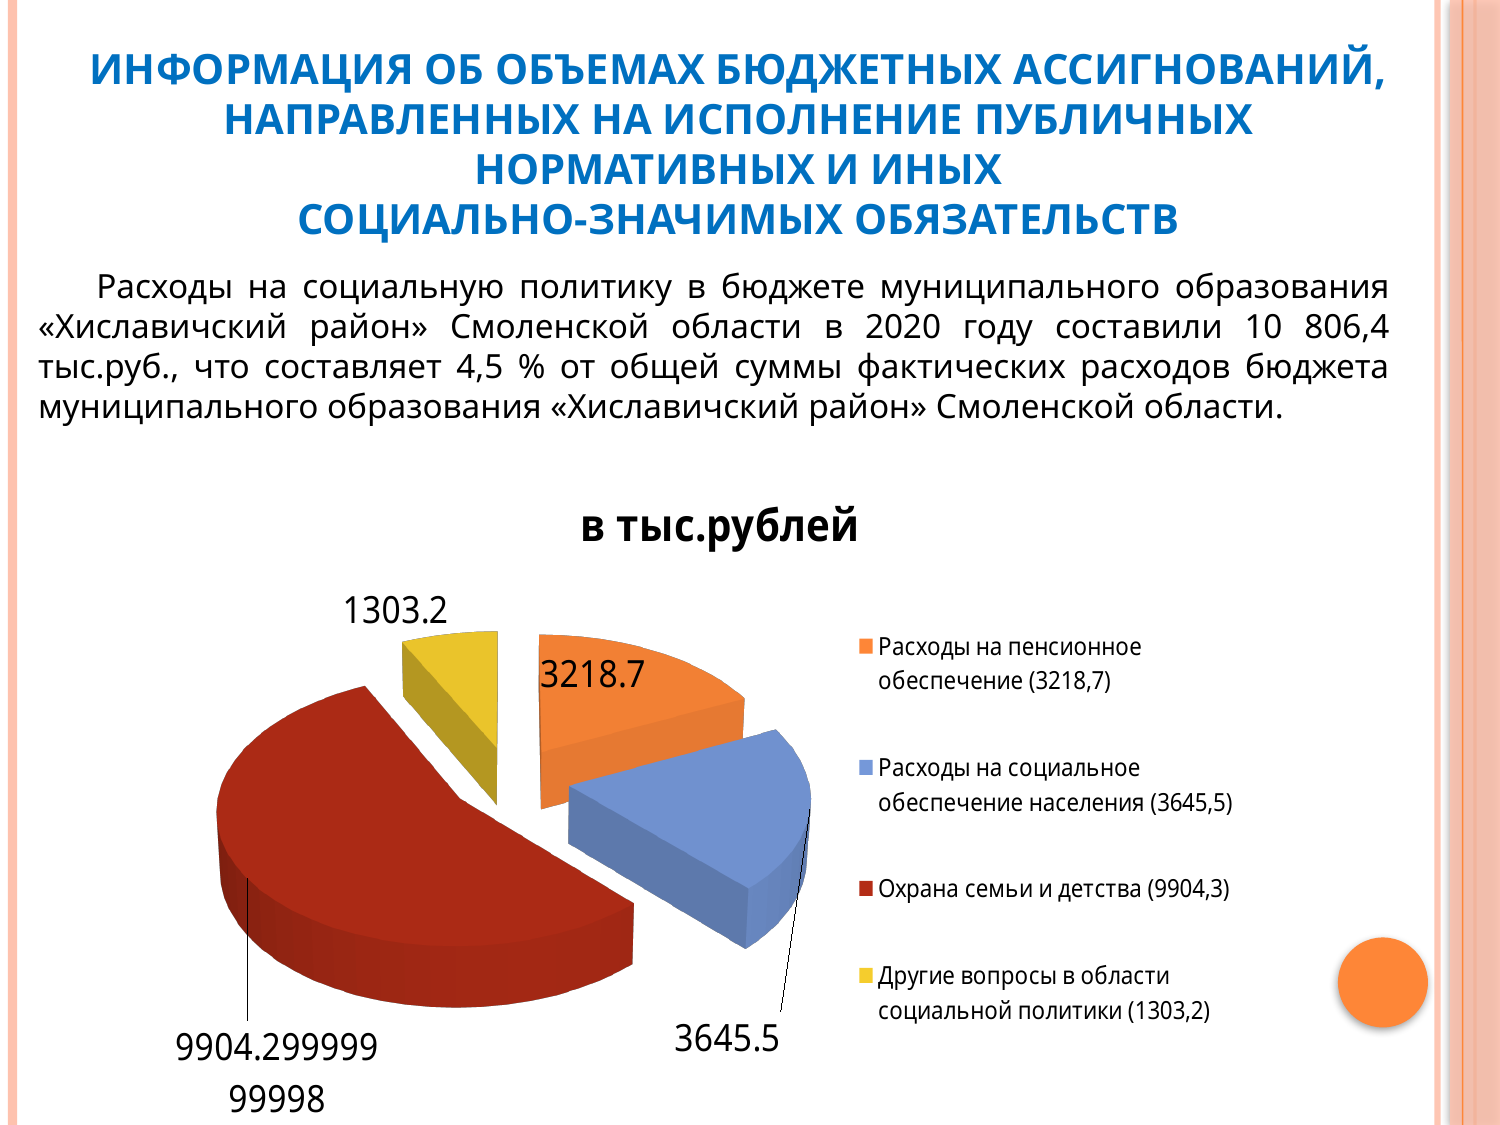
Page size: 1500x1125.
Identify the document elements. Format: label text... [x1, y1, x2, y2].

text_box ИНФОРМАЦИЯ ОБ ОБЪЕМАХ БЮДЖЕТНЫХ АССИГНОВАНИЙ, НАПРАВЛЕННЫХ НА ИСПОЛНЕНИЕ ПУБЛИЧНЫХ НОРМАТИВНЫХ И ИНЫХ СОЦИАЛЬНО-ЗНАЧИМЫХ ОБЯЗАТЕЛЬСТВ [58, 35, 1418, 250]
list Расходы на социальную политику в бюджете муниципального образования «Хиславичский район» Смоленской области в 2020 году составили 10 806,4 тыс.руб., что составляет 4,5 % от общей суммы фактических расходов бюджета муниципального образования «Хиславичский район» Смоленской области. [23, 257, 1407, 457]
chart [46, 457, 1267, 1125]
